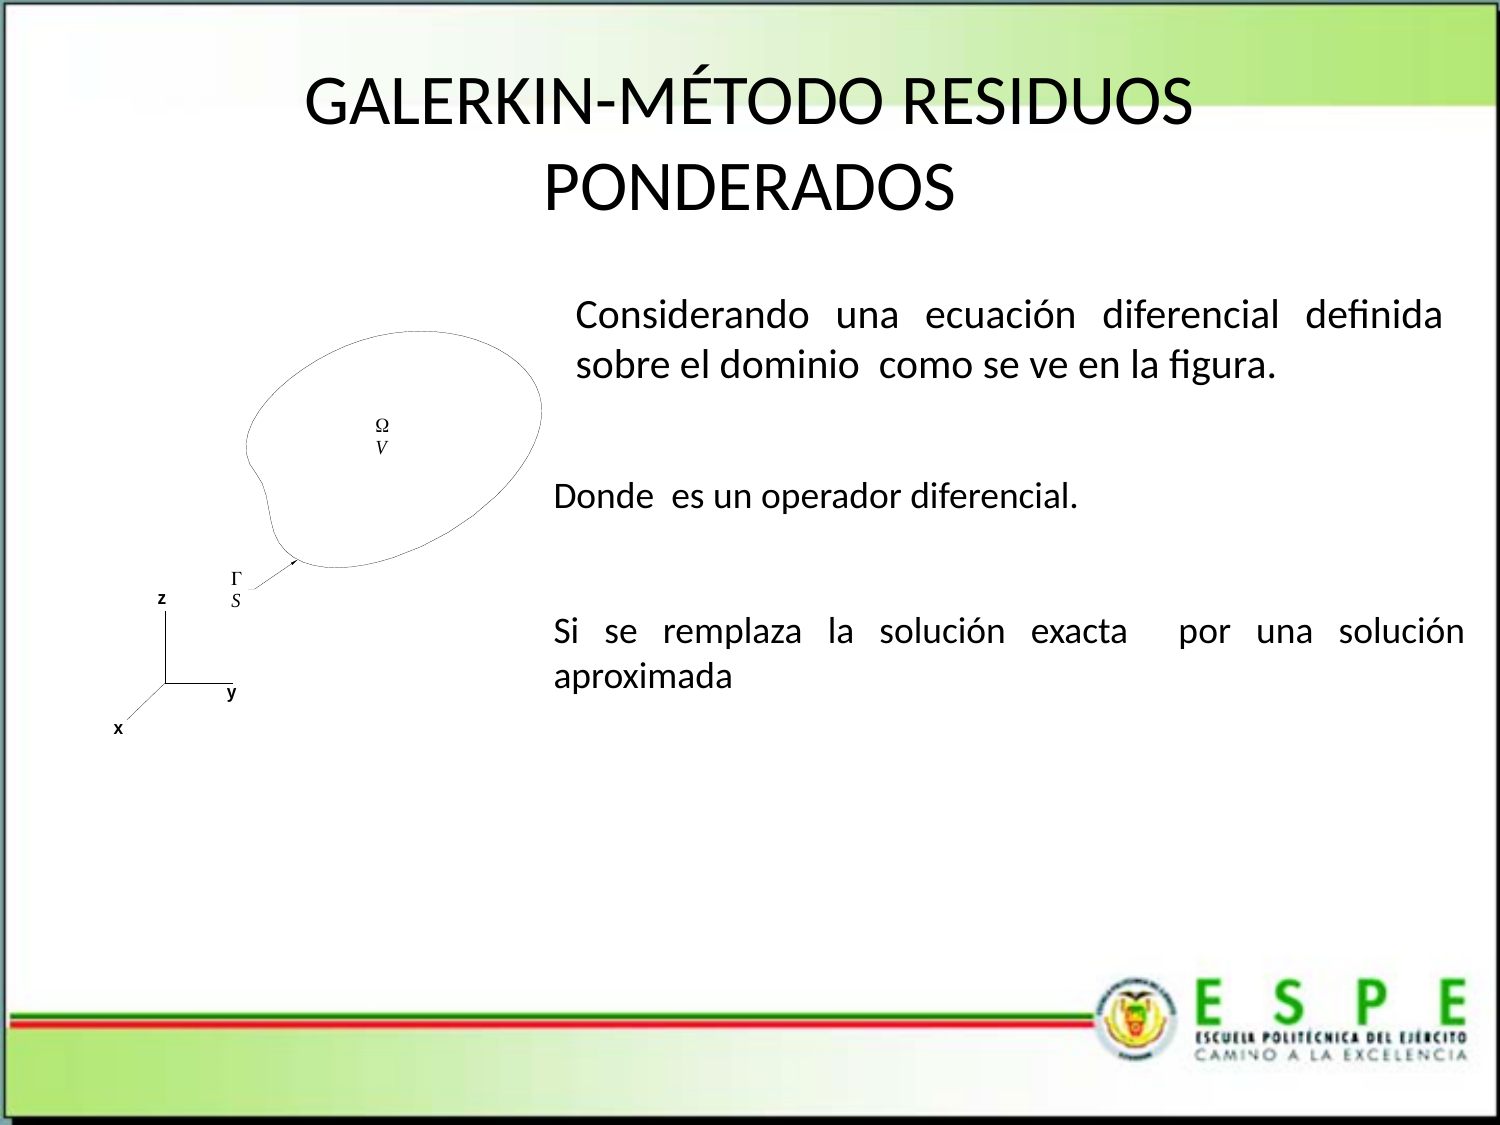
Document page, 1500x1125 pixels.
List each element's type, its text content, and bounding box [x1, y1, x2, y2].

picture [0, 0, 1500, 1125]
title GALERKIN-MÉTODO RESIDUOS PONDERADOS [75, 45, 1425, 233]
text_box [0, 133, 947, 795]
